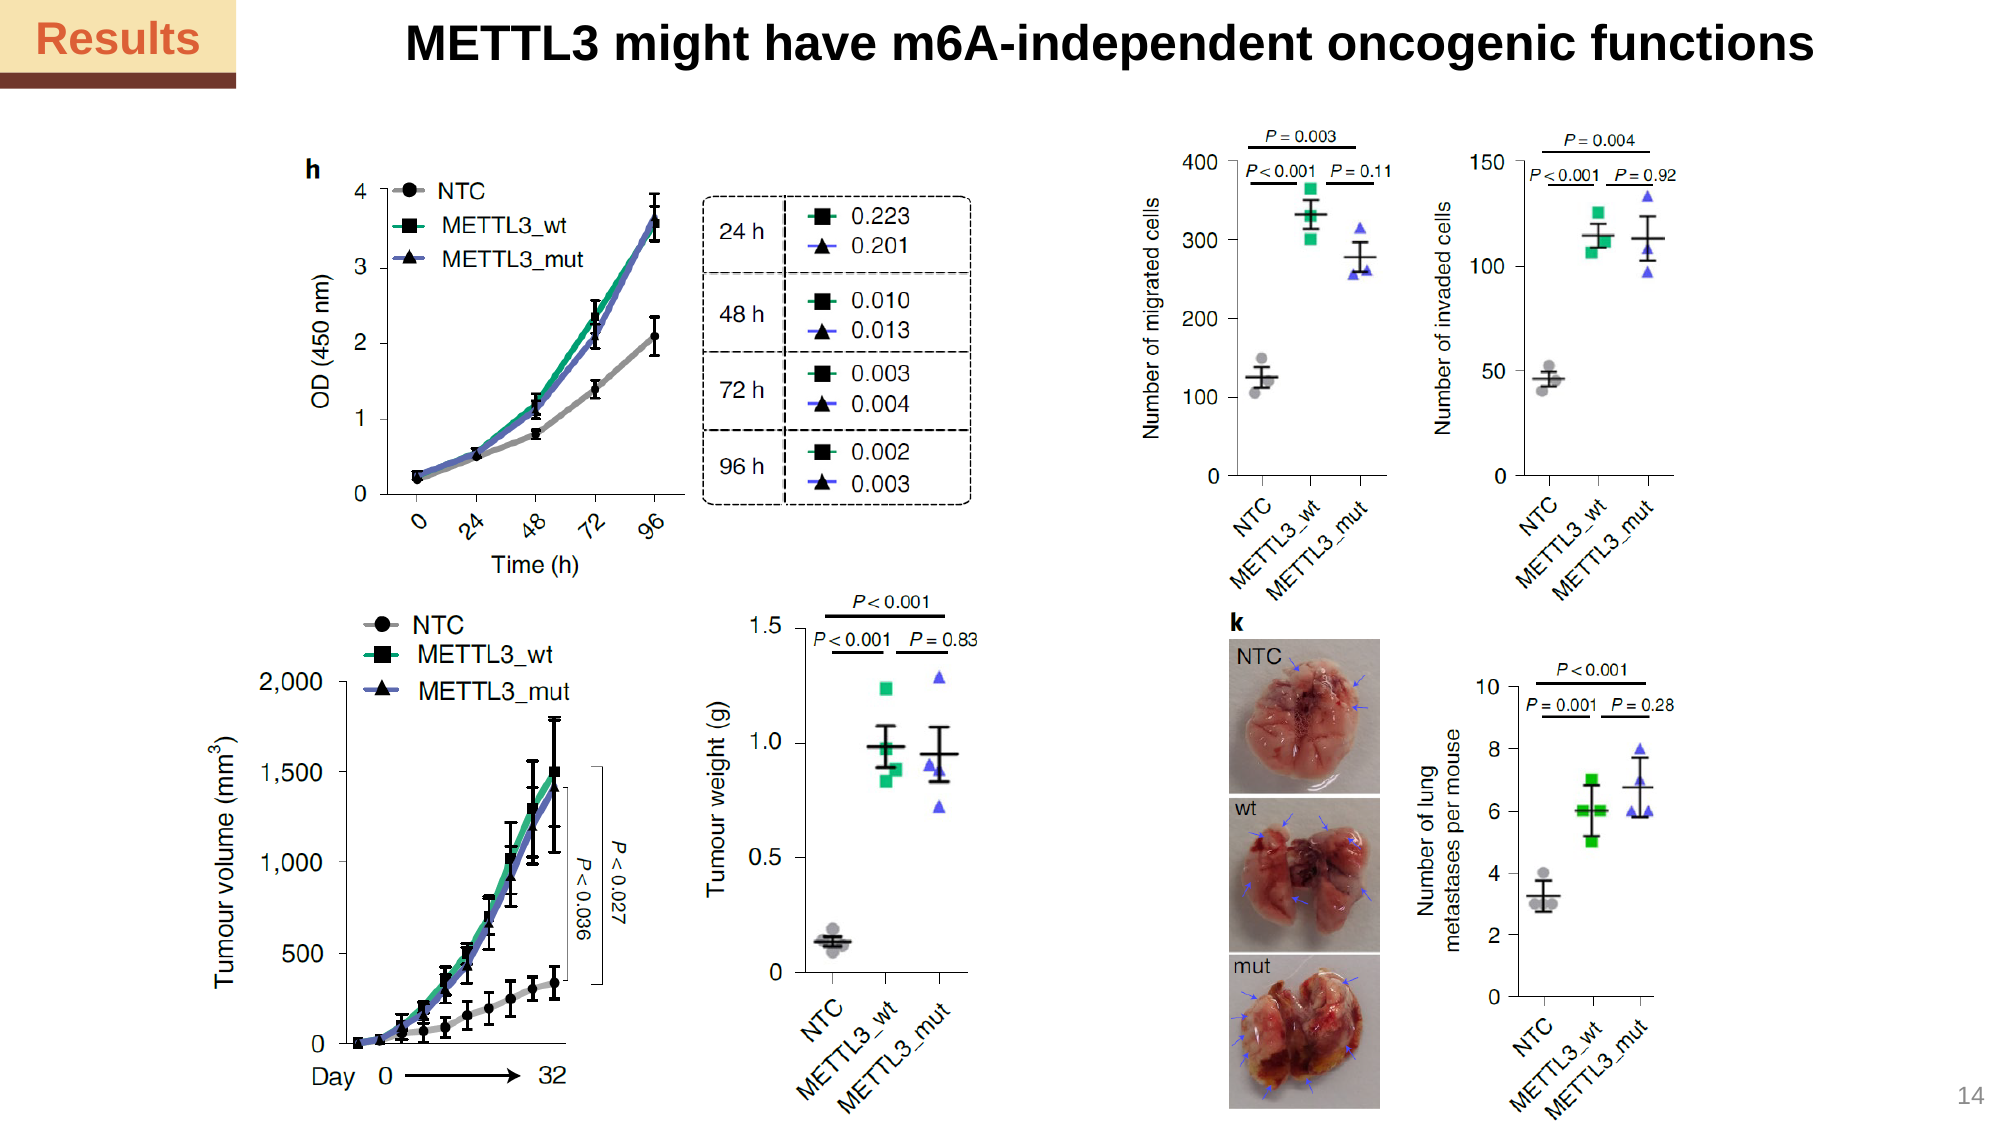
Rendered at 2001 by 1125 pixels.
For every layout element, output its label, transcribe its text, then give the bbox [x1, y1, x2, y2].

picture [705, 588, 985, 1117]
slide_number 14 [1681, 1065, 2000, 1125]
text_box METTL3 might have m6A-independent oncogenic functions [277, 3, 1945, 78]
picture [302, 152, 976, 581]
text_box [0, 0, 237, 89]
picture [1134, 123, 1681, 1125]
picture [203, 608, 631, 1099]
